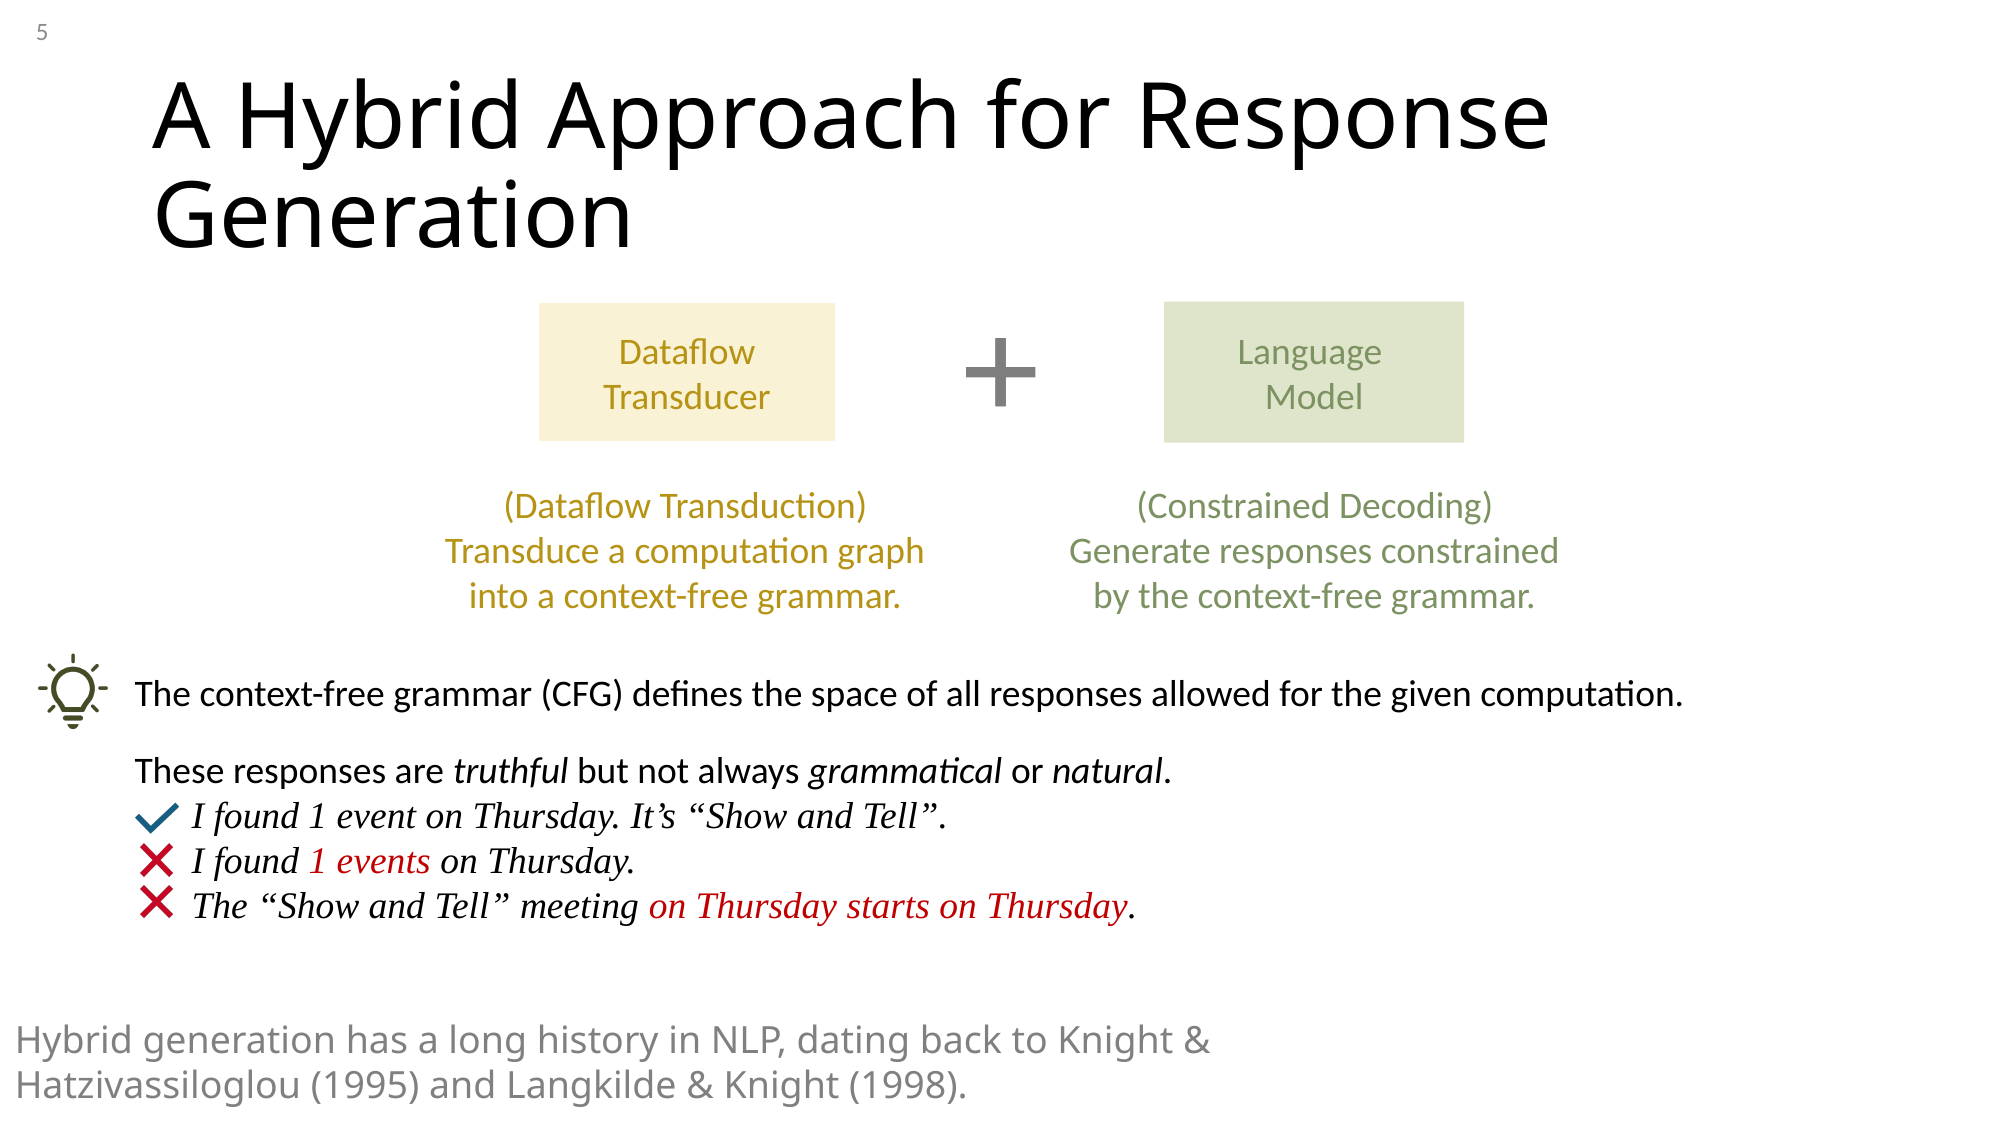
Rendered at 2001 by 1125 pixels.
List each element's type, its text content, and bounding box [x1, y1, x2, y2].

text_box The context-free grammar (CFG) defines the space of all responses allowed for the given computation. [119, 661, 2000, 722]
text_box (Dataflow Transduction) Transduce a computation graph into a context-free grammar. [422, 474, 949, 624]
slide_number 4 [0, 0, 64, 61]
text_box These responses are truthful but not always grammatical or natural. I found 1 event on Thursday. It’s “Show and Tell”. I found 1 events on Thursday. The “Show and Tell” meeting on Thursday starts on Thursday. [119, 738, 1222, 933]
title A Hybrid Approach for Response Generation [137, 59, 1863, 278]
text_box Hybrid generation has a long history in NLP, dating back to Knight & Hatzivassiloglou (1995) and Langkilde & Knight (1998). [0, 1008, 1465, 1114]
picture [134, 795, 180, 924]
text_box Language Model [1163, 301, 1465, 444]
picture [959, 331, 1042, 413]
picture [31, 650, 115, 734]
text_box (Constrained Decoding) Generate responses constrained by the context-free grammar. [1051, 473, 1578, 623]
text_box Dataflow Transducer [535, 300, 838, 444]
